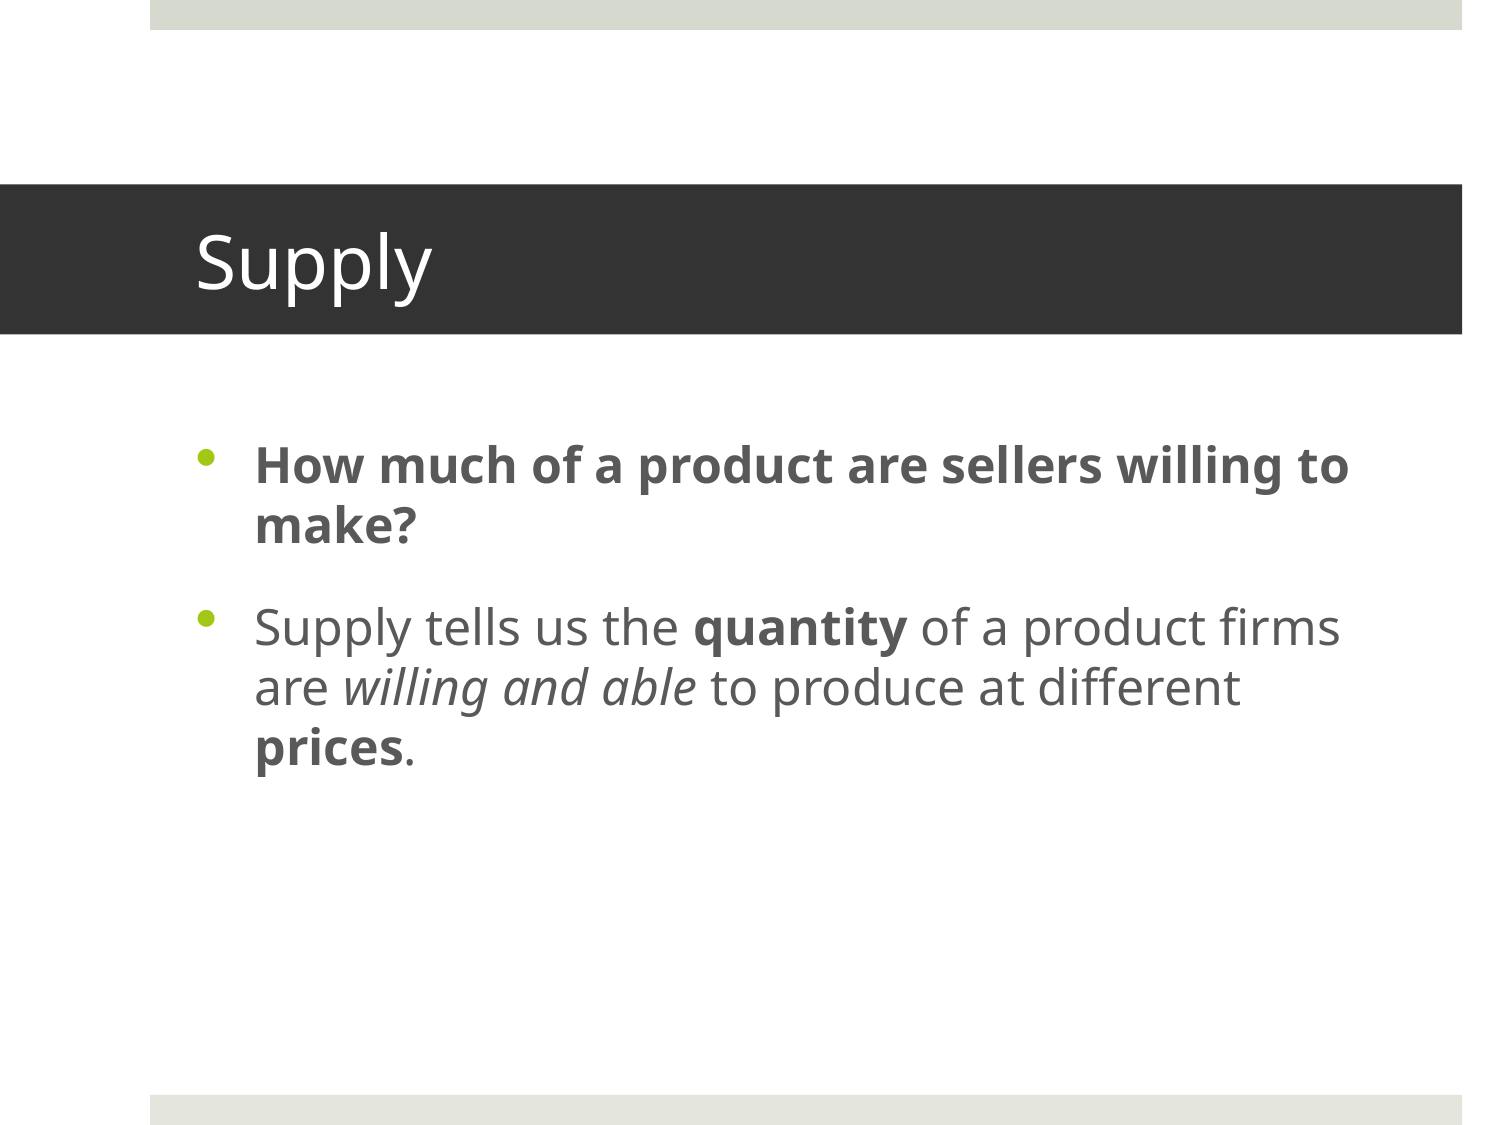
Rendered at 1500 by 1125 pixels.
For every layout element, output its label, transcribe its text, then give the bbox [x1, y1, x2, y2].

title Supply [0, 184, 1463, 335]
list How much of a product are sellers willing to make? Supply tells us the quantity of a product firms are willing and able to produce at different prices. [182, 425, 1432, 1028]
